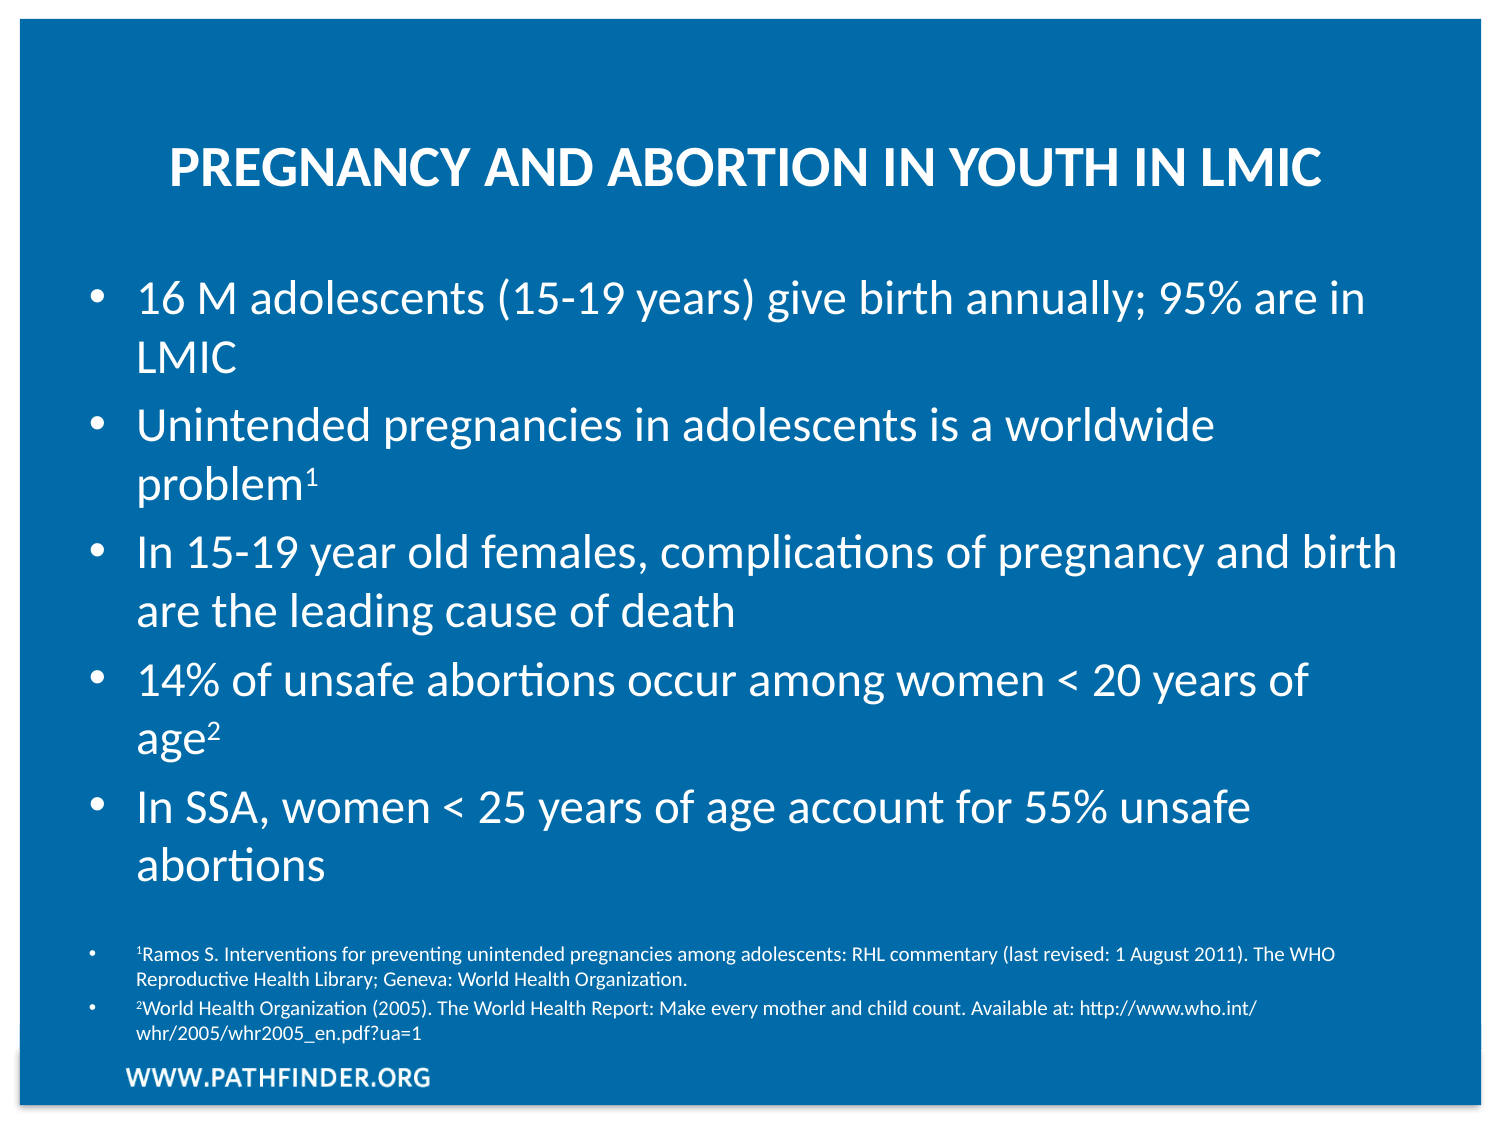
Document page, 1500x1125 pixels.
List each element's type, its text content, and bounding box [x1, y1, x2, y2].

picture [319, 1069, 431, 1088]
picture [125, 1069, 319, 1088]
title Pregnancy and abortion in youth in lmic [76, 125, 1417, 202]
list 16 M adolescents (15-19 years) give birth annually; 95% are in LMIC Unintended pregnancies in adolescents is a worldwide problem1 In 15-19 year old females, complications of pregnancy and birth are the leading cause of death 14% of unsafe abortions occur among women < 20 years of age2 In SSA, women < 25 years of age account for 55% unsafe abortions 1Ramos S. Interventions for preventing unintended pregnancies among adolescents: RHL commentary (last revised: 1 August 2011). The WHO Reproductive Health Library; Geneva: World Health Organization. 2World Health Organization (2005). The World Health Report: Make every mother and child count. Available at: http://www.who.int/ whr/2005/whr2005_en.pdf?ua=1 [73, 258, 1416, 1069]
